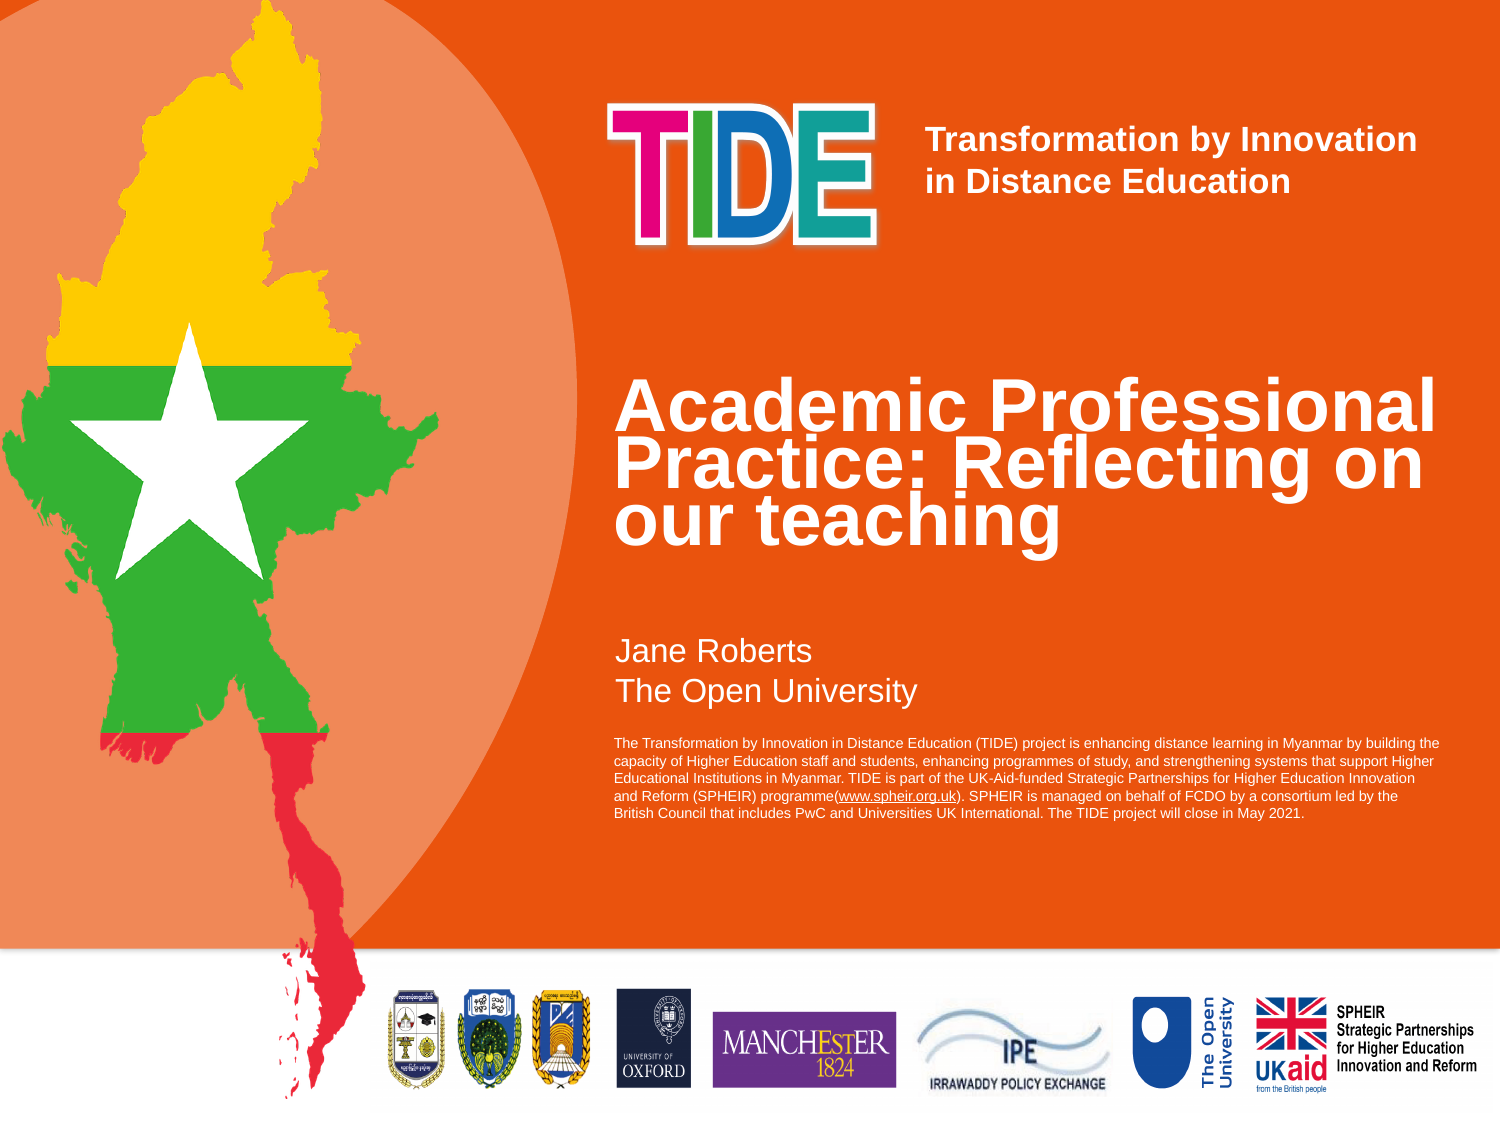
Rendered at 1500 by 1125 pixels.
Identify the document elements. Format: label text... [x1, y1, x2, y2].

picture [0, 0, 1493, 1113]
picture [602, 96, 885, 256]
text_box Jane Roberts The Open University [615, 629, 1369, 679]
text_box The Transformation by Innovation in Distance Education (TIDE) project is enhancing distance learning in Myanmar by building the capacity of Higher Education staff and students, enhancing programmes of study, and strengthening systems that support Higher Educational Institutions in Myanmar. TIDE is part of the UK-Aid-funded Strategic Partnerships for Higher Education Innovation and Reform (SPHEIR) programme(www.spheir.org.uk). SPHEIR is managed on behalf of FCDO by a consortium led by the British Council that includes PwC and Universities UK International. The TIDE project will close in May 2021. [598, 726, 1456, 829]
title Academic Professional Practice: Reflecting on our teaching [598, 381, 1500, 472]
